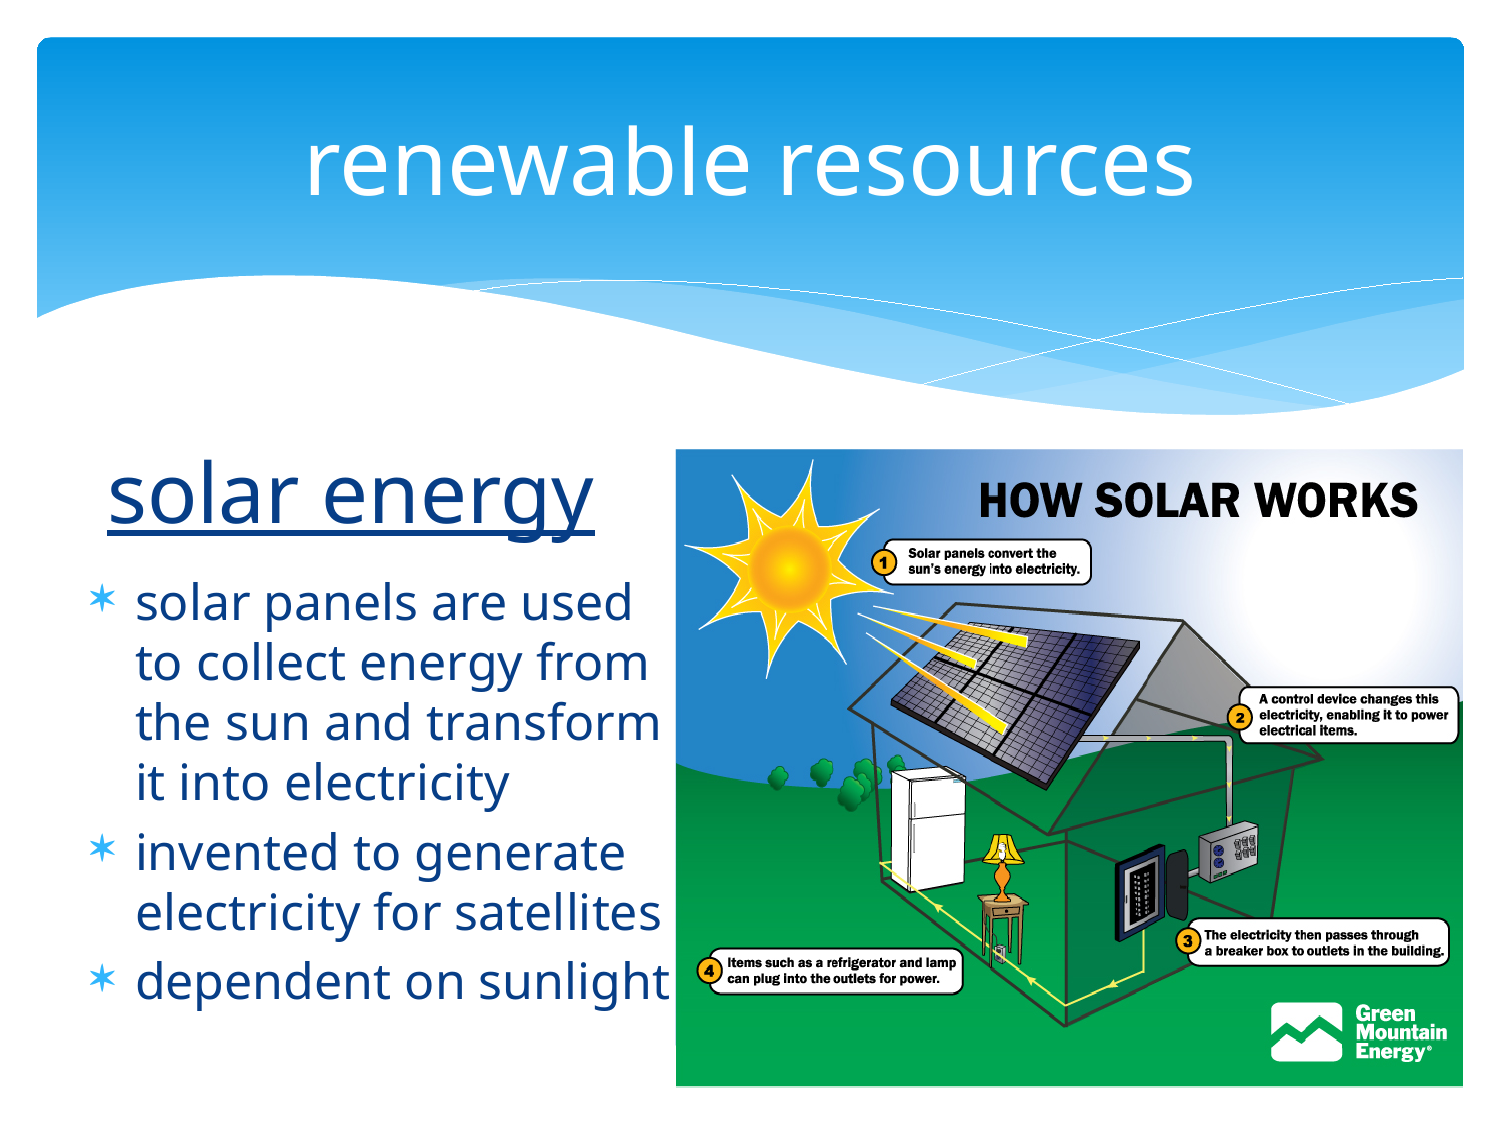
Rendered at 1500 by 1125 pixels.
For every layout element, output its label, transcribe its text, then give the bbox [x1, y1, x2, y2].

list solar energy [37, 437, 665, 543]
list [674, 449, 1463, 1088]
title renewable resources [75, 55, 1425, 261]
list solar panels are used to collect energy from the sun and transform it into electricity invented to generate electricity for satellites dependent on sunlight [75, 562, 668, 1005]
